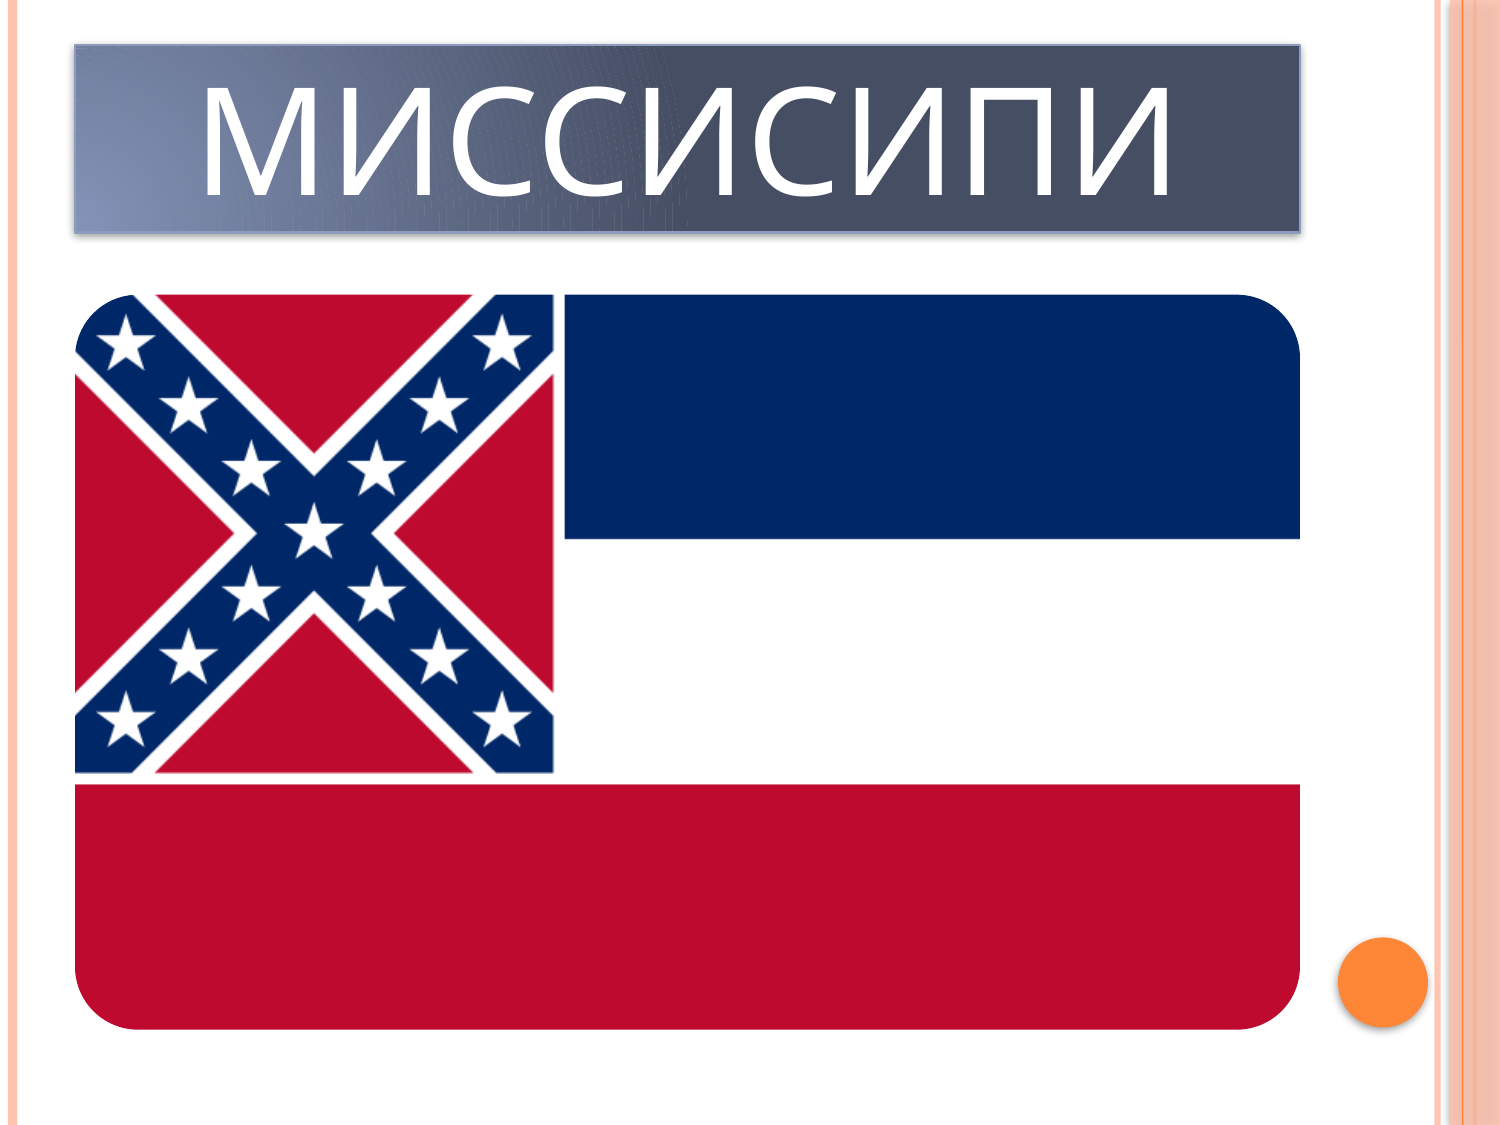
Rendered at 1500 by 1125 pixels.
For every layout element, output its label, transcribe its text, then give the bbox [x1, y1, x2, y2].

title Миссисипи [74, 44, 1301, 234]
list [74, 294, 1301, 1031]
